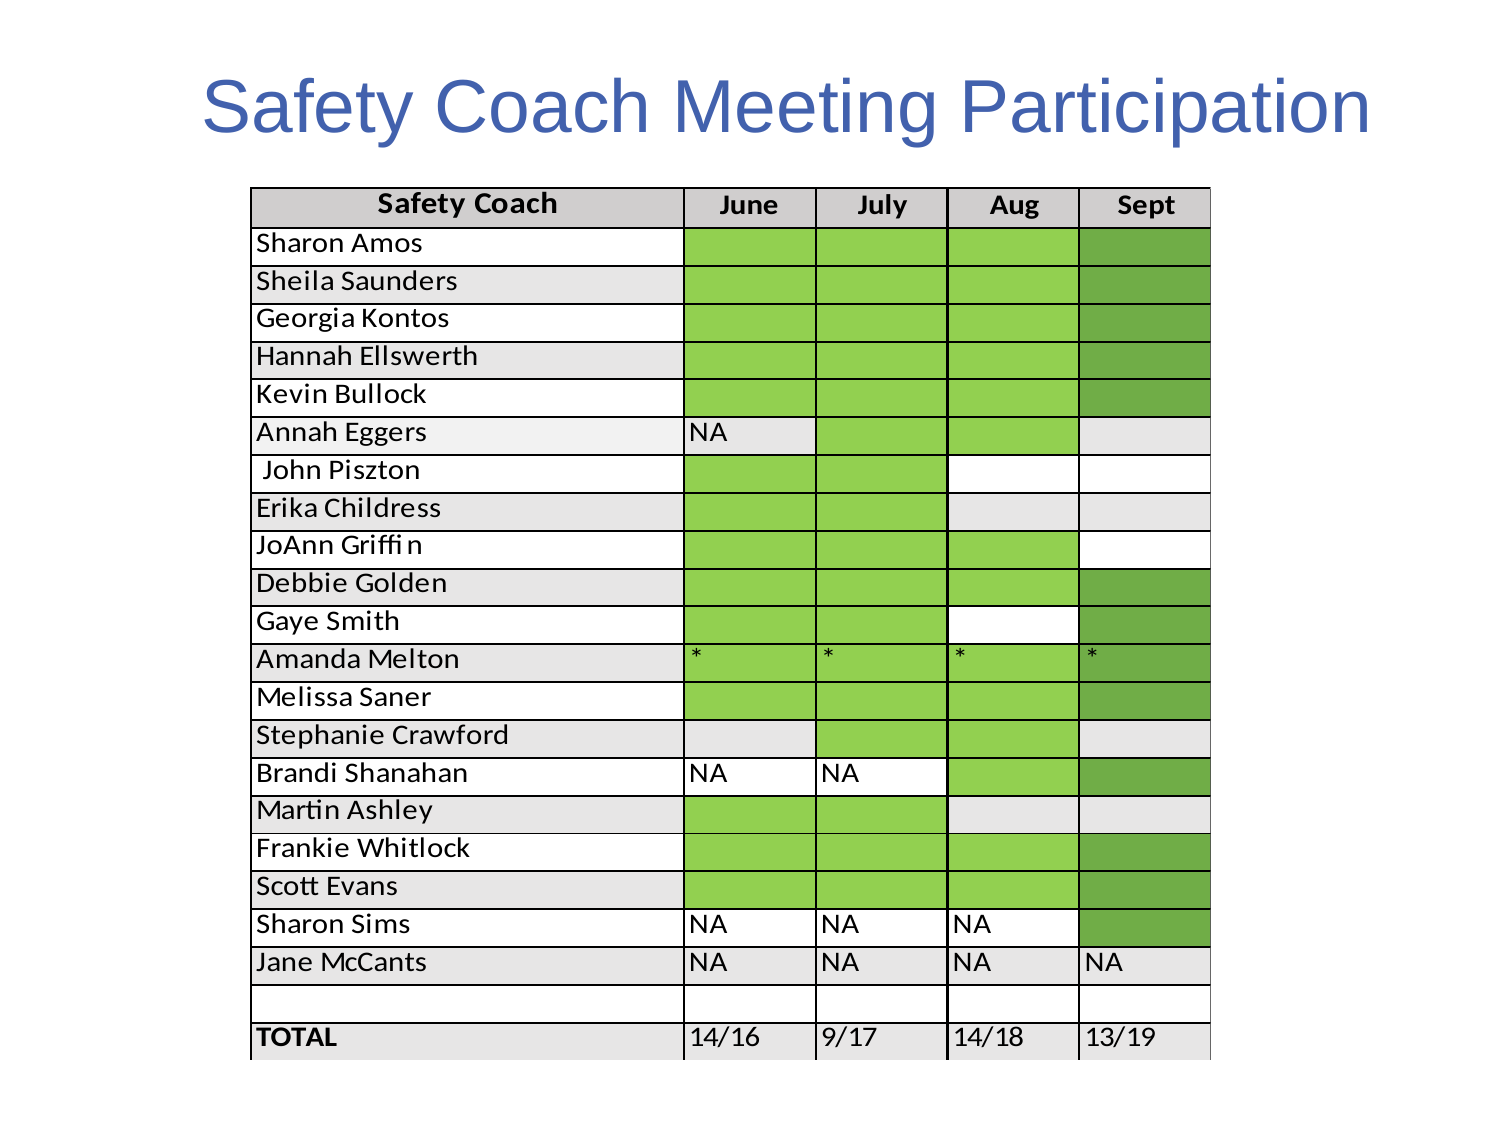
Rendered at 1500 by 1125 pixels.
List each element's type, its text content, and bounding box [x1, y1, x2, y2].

picture [249, 187, 1213, 1062]
text_box Safety Coach Meeting Participation [149, 50, 1425, 141]
